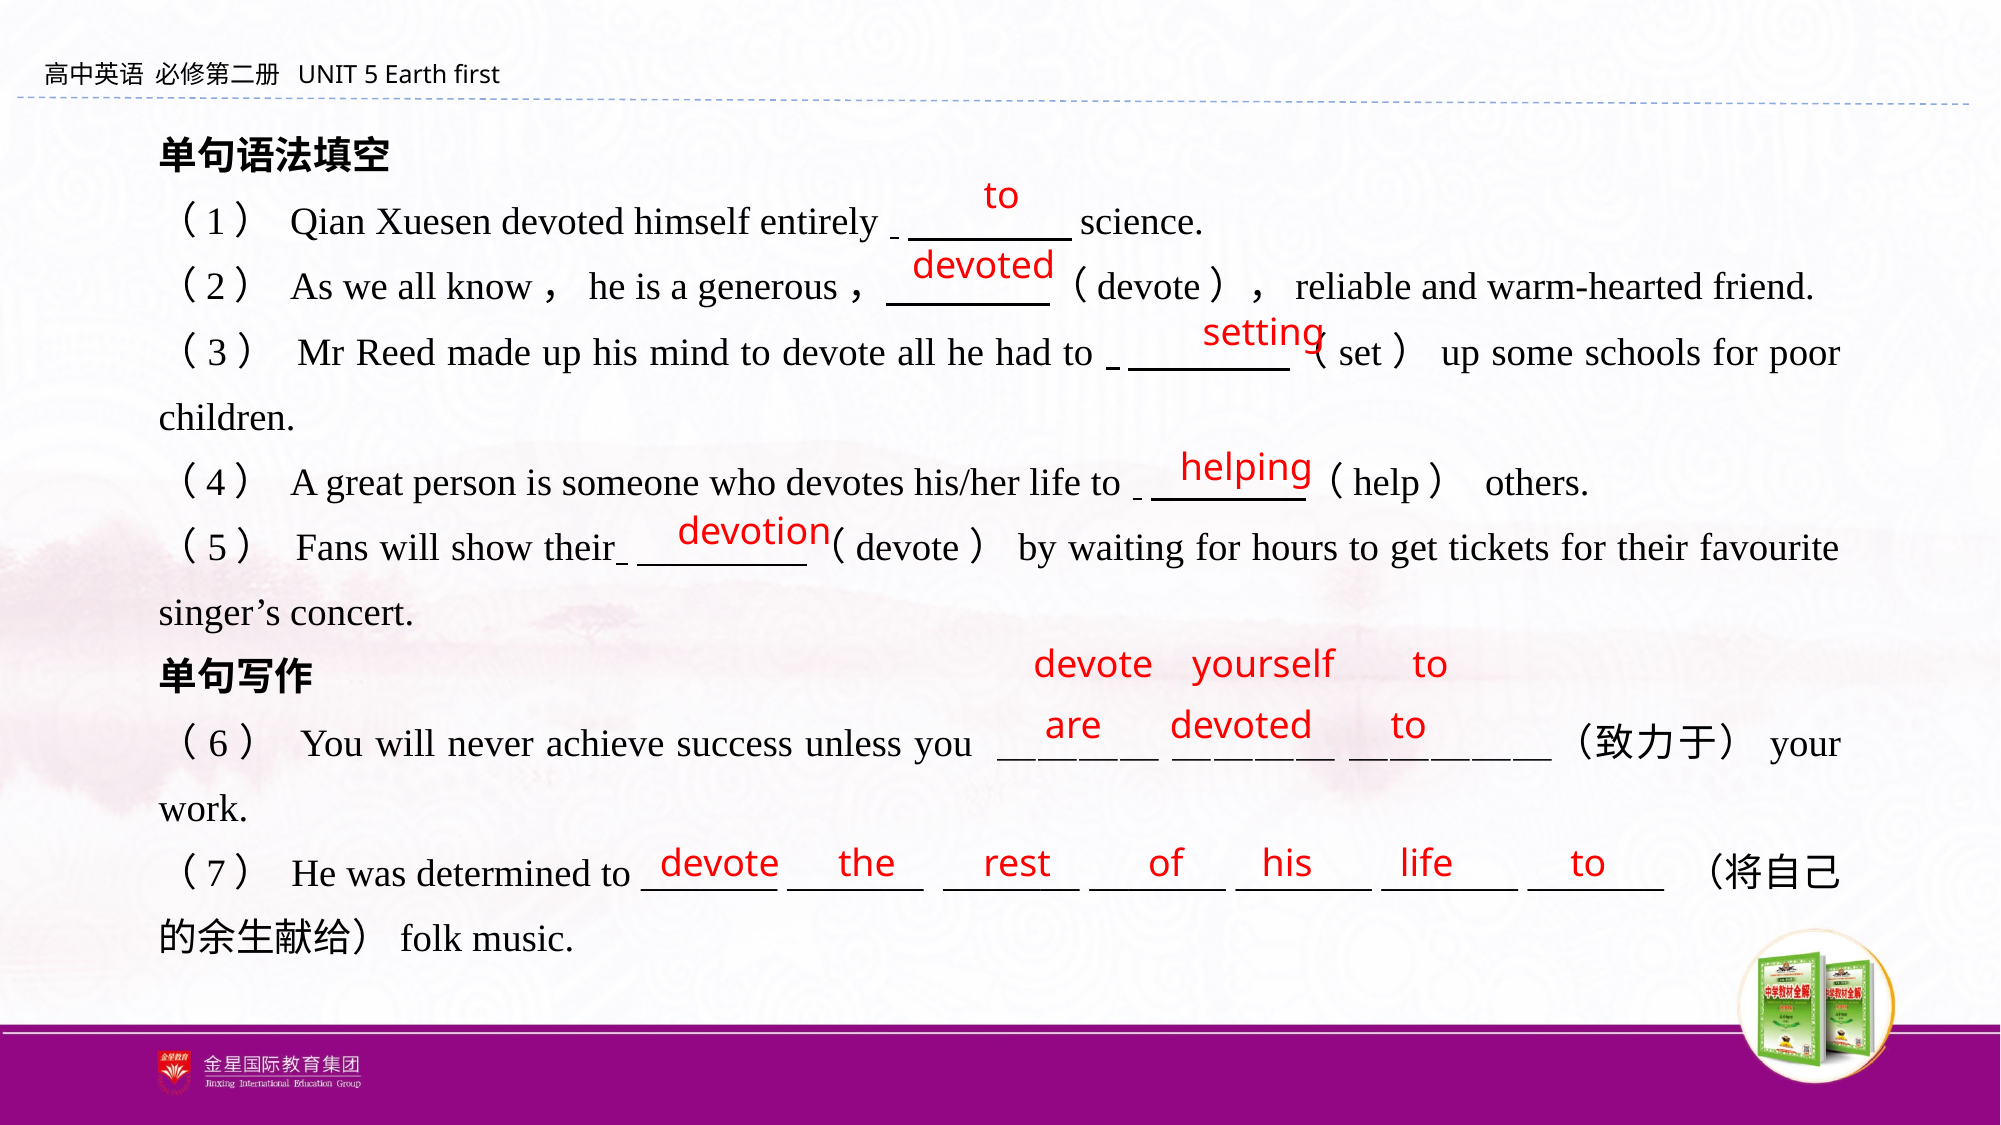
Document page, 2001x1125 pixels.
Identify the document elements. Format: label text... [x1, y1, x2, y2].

text_box to [883, 163, 1120, 224]
picture [0, 0, 2001, 1125]
text_box devotion [643, 499, 866, 560]
text_box helping [1144, 435, 1349, 496]
list 单句语法填空 （1） Qian Xuesen devoted himself entirely science. （2） As we all know，he is a generous， （devote），reliable and warm-hearted friend. （3） Mr Reed made up his mind to devote all he had to （set）up some schools for poor children. （4） A great person is someone who devotes his/her life to （help） others. （5） Fans will show their （devote）by waiting for hours to get tickets for their favourite singer’s concert. 单句写作 （6） You will never achieve success unless you ＿＿＿＿ ＿＿＿＿ ＿＿＿＿＿（致力于）your work. （7） He was determined to _______ _______ _______ _______ _______ _______ _______ （将自己的余生献给）folk music. [143, 104, 1857, 1021]
text_box setting [1146, 301, 1382, 361]
text_box are devoted to [1030, 694, 1616, 754]
text_box devoted [865, 234, 1102, 294]
text_box devote yourself to [1018, 632, 1605, 693]
text_box devote the rest of his life to [645, 831, 1723, 892]
